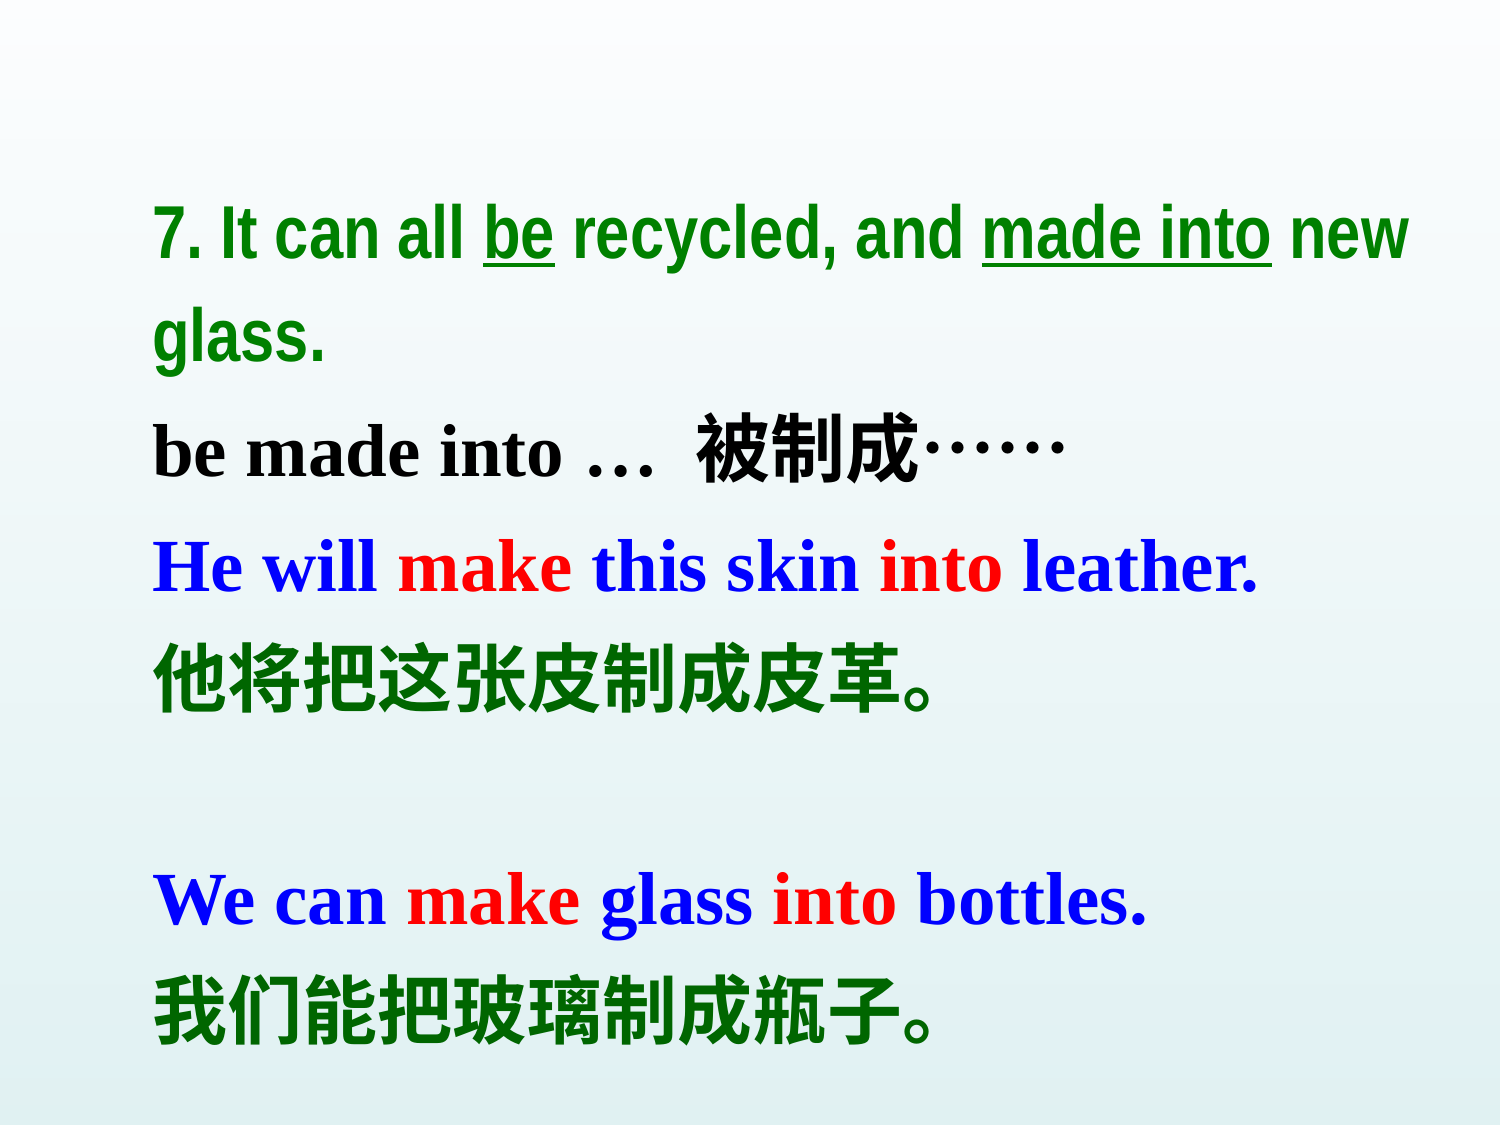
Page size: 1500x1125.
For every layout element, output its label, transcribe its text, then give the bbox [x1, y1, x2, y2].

text_box 7. It can all be recycled, and made into new glass. be made into … 被制成…… He will make this skin into leather. 他将把这张皮制成皮革。 We can make glass into bottles. 我们能把玻璃制成瓶子。 [137, 162, 1425, 1114]
